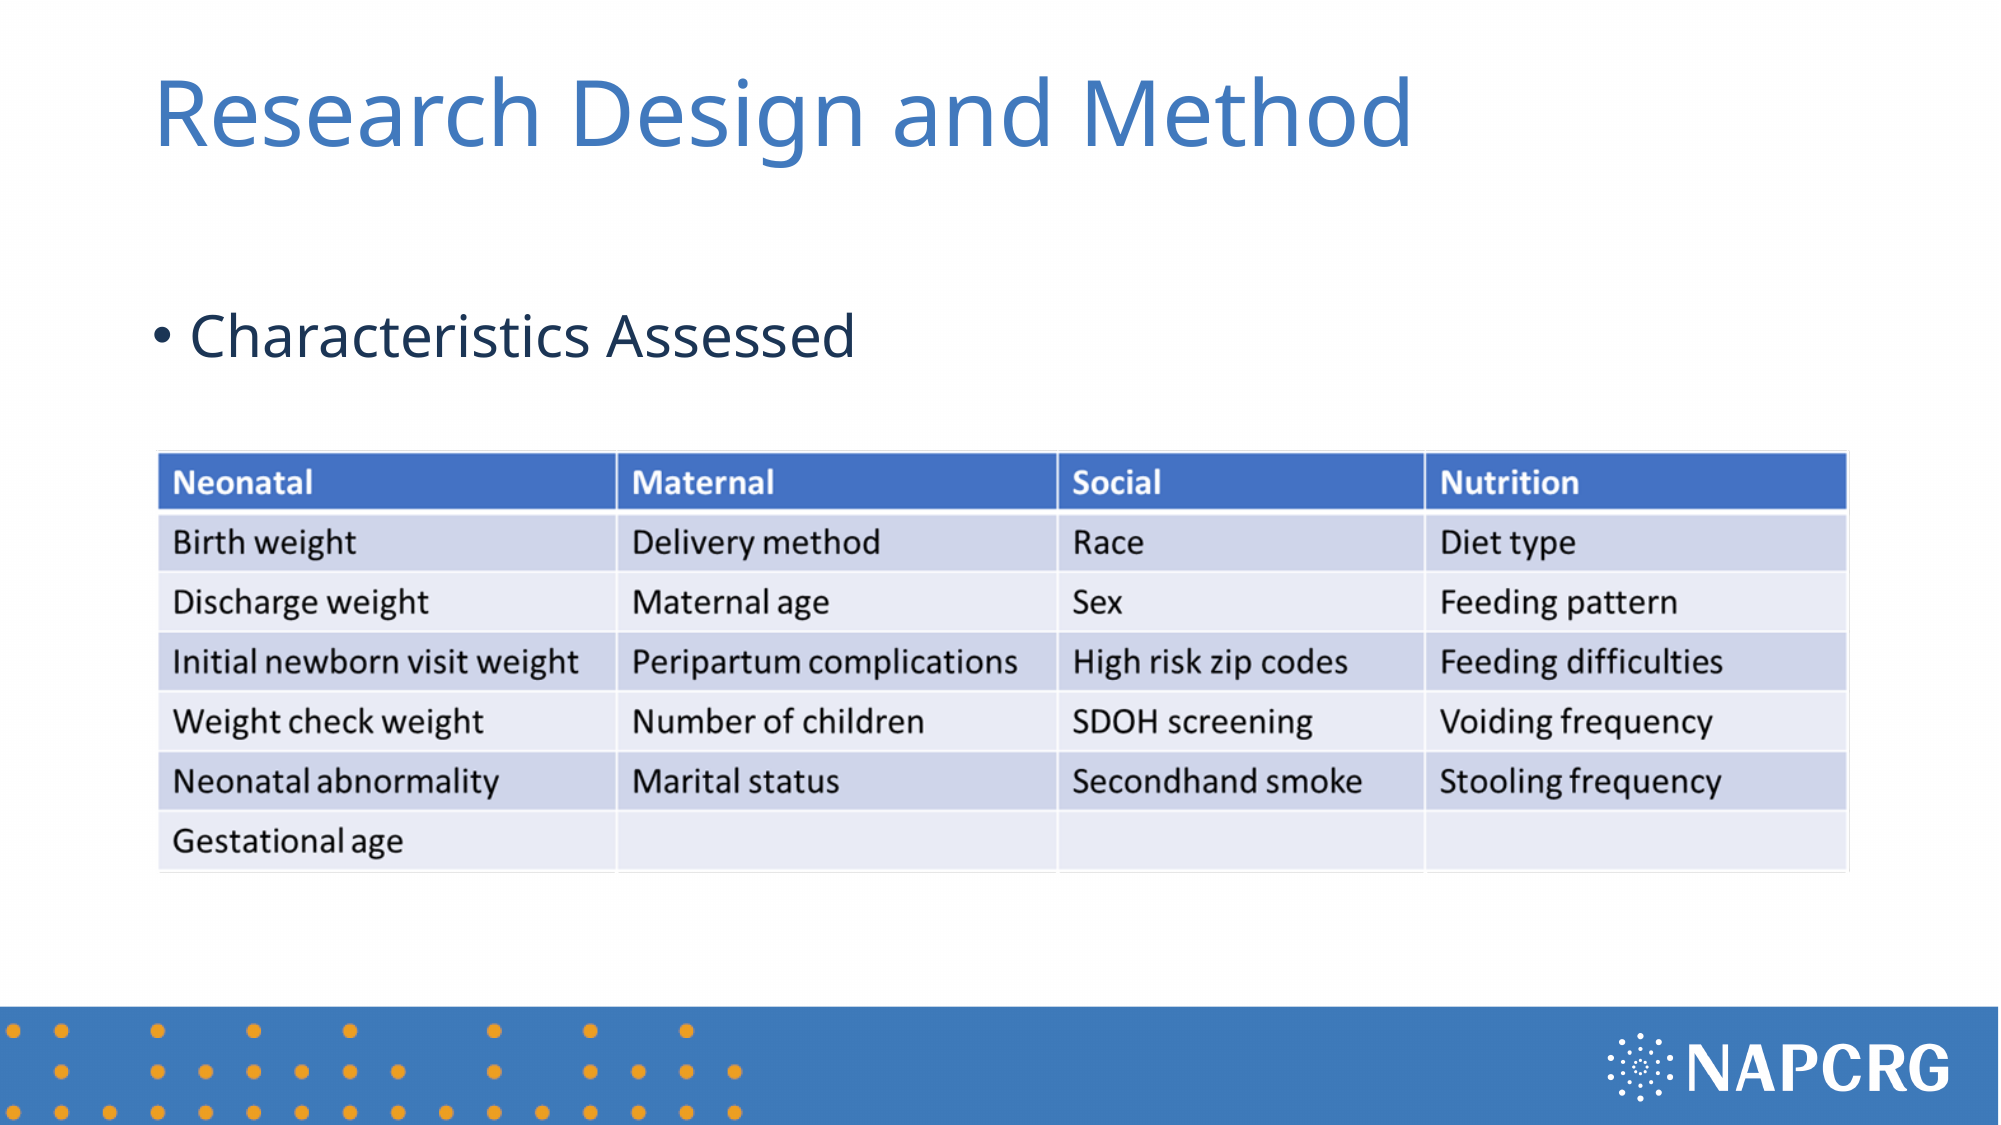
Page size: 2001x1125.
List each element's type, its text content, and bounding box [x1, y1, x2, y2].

list Characteristics Assessed [137, 299, 1863, 1014]
picture [0, 1, 1999, 1125]
title Research Design and Method [137, 59, 1863, 278]
